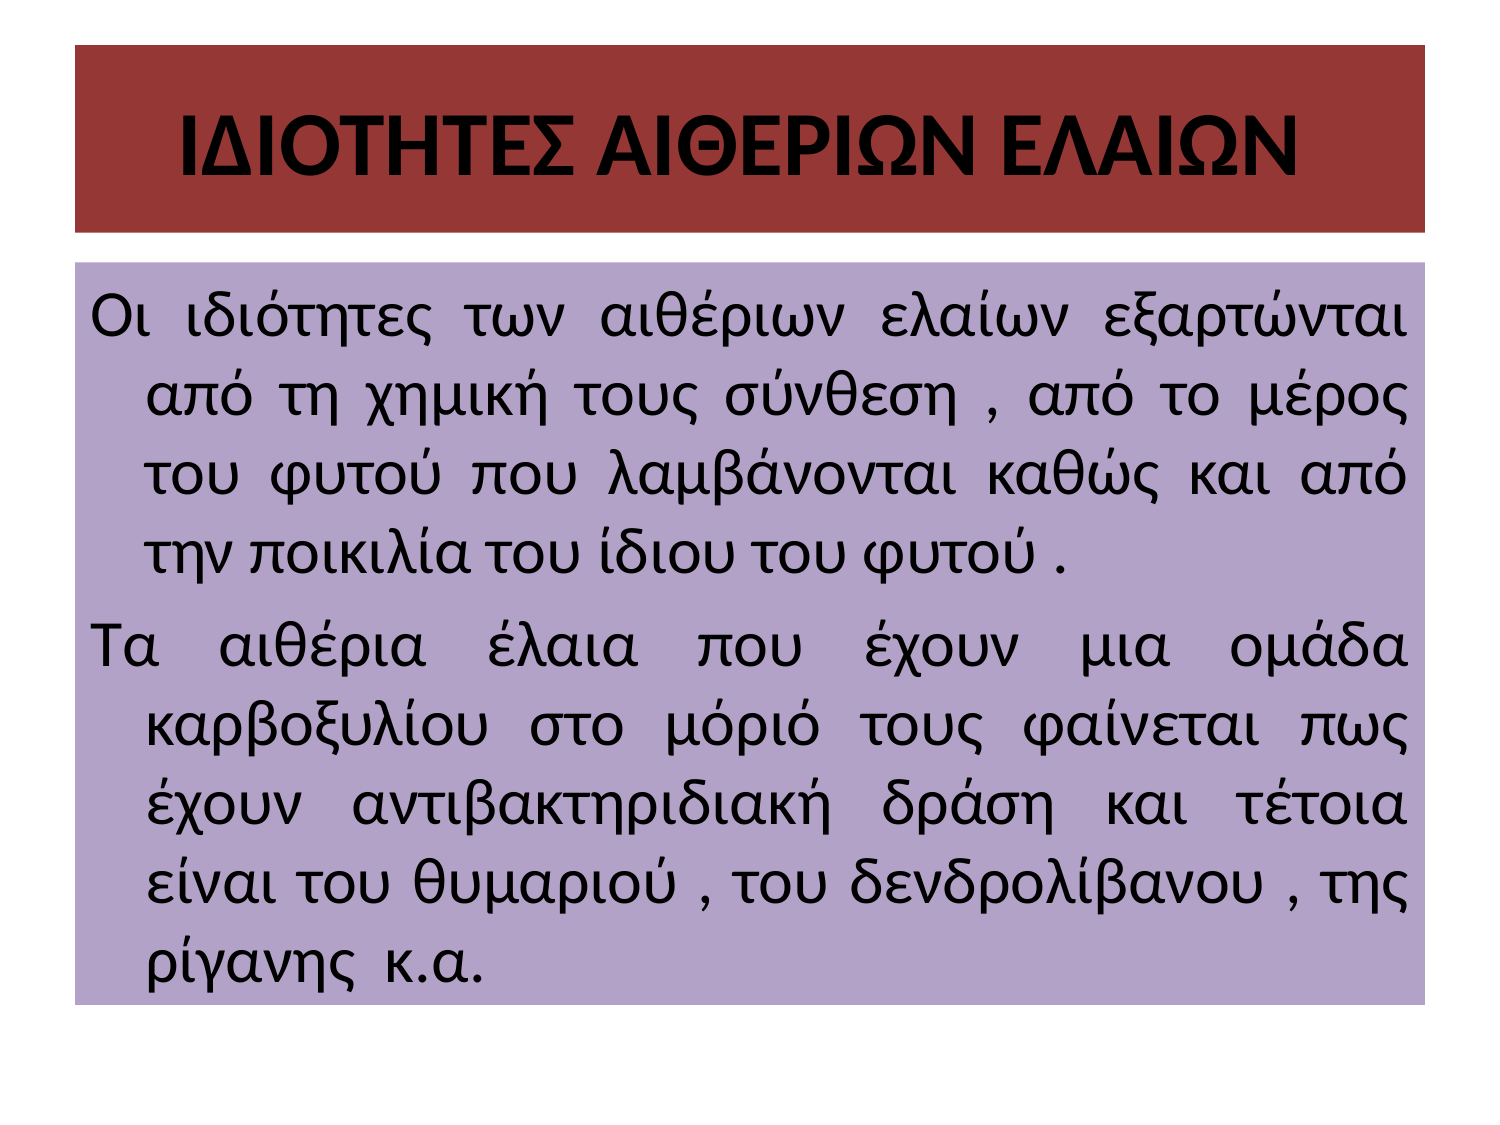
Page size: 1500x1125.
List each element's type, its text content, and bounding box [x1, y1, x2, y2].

title ΙΔΙΟΤΗΤΕΣ ΑΙΘΕΡΙΩΝ ΕΛΑΙΩΝ [75, 45, 1425, 233]
list Οι ιδιότητες των αιθέριων ελαίων εξαρτώνται από τη χημική τους σύνθεση , από το μέρος του φυτού που λαμβάνονται καθώς και από την ποικιλία του ίδιου του φυτού . Τα αιθέρια έλαια που έχουν μια ομάδα καρβοξυλίου στο μόριό τους φαίνεται πως έχουν αντιβακτηριδιακή δράση και τέτοια είναι του θυμαριού , του δενδρολίβανου , της ρίγανης κ.α. [75, 262, 1425, 1005]
